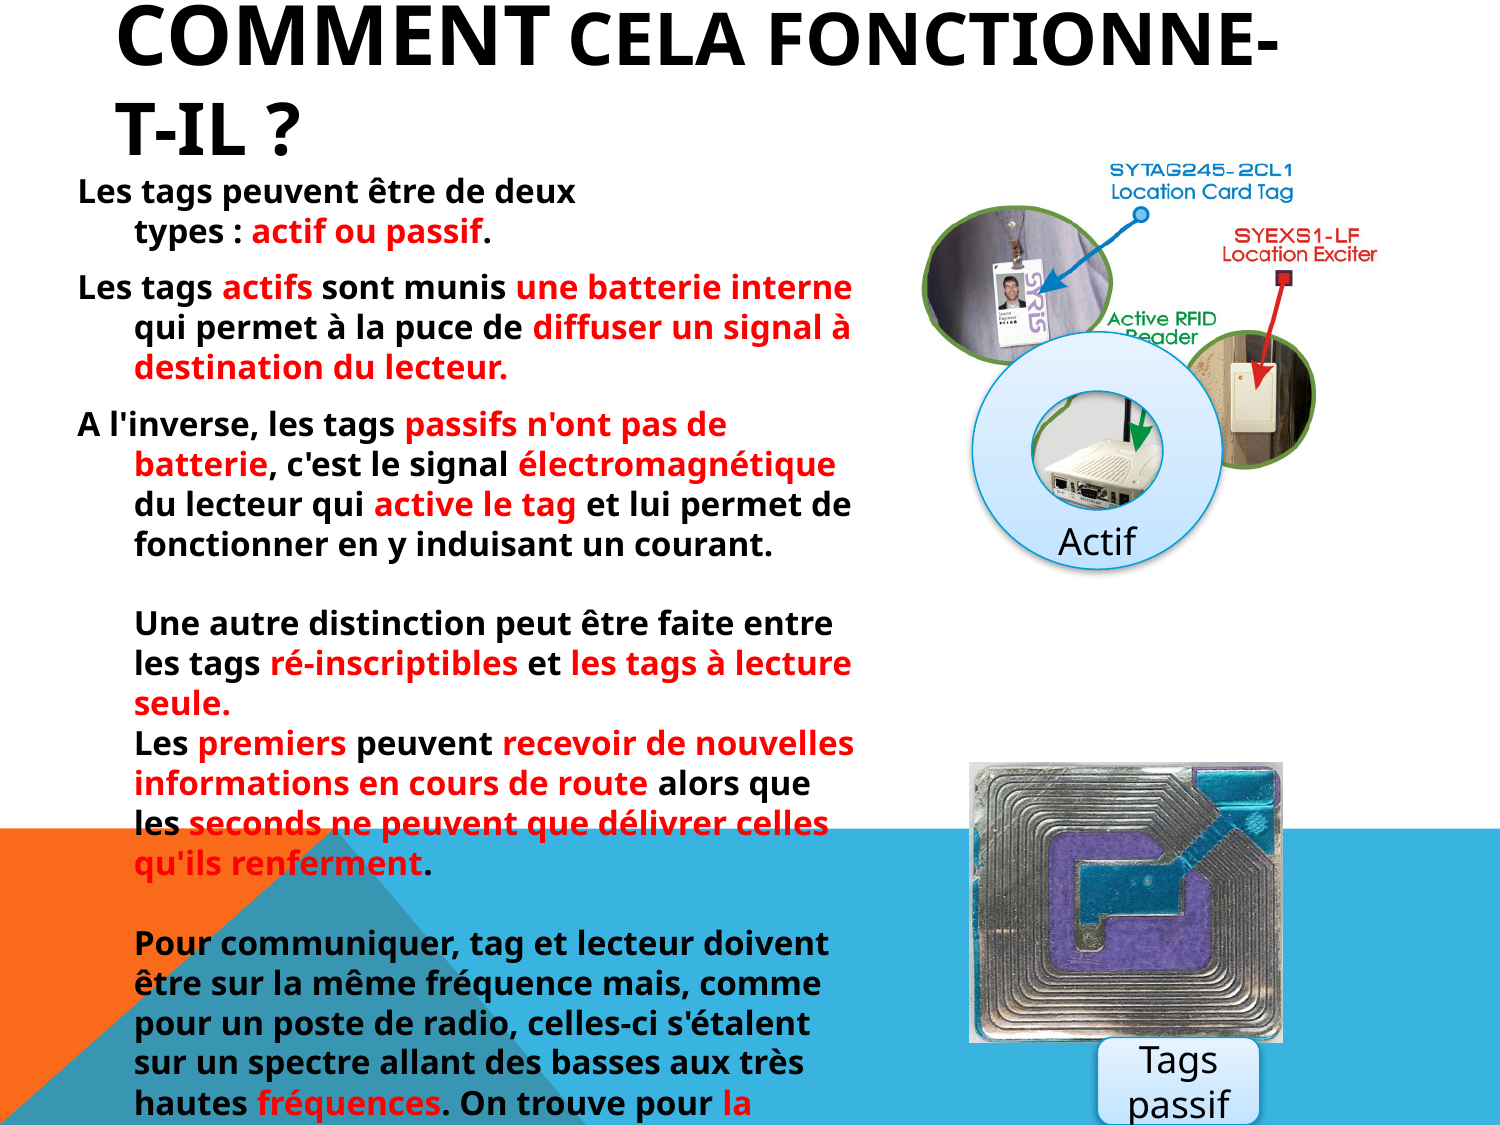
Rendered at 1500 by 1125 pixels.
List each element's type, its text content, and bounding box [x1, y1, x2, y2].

list Les tags peuvent être de deux types : actif ou passif. Les tags actifs sont munis une batterie interne qui permet à la puce de diffuser un signal à destination du lecteur. A l'inverse, les tags passifs n'ont pas de batterie, c'est le signal électromagnétique du lecteur qui active le tag et lui permet de fonctionner en y induisant un courant. Une autre distinction peut être faite entre les tags ré-inscriptibles et les tags à lecture seule. Les premiers peuvent recevoir de nouvelles informations en cours de route alors que les seconds ne peuvent que délivrer celles qu'ils renferment. Pour communiquer, tag et lecteur doivent être sur la même fréquence mais, comme pour un poste de radio, celles-ci s'étalent sur un spectre allant des basses aux très hautes fréquences. On trouve pour la technologie RFID les fréquences à 125 KHz (basses), 13.56 MHz (hautes) et 850 MHz [62, 162, 878, 1100]
picture [974, 333, 1221, 568]
picture [912, 124, 1392, 570]
picture [1102, 1039, 1255, 1044]
picture [969, 762, 1283, 1044]
text_box Tags passif [1096, 1052, 1261, 1125]
title Comment cela fonctionne-t-il ? [99, 75, 1334, 165]
